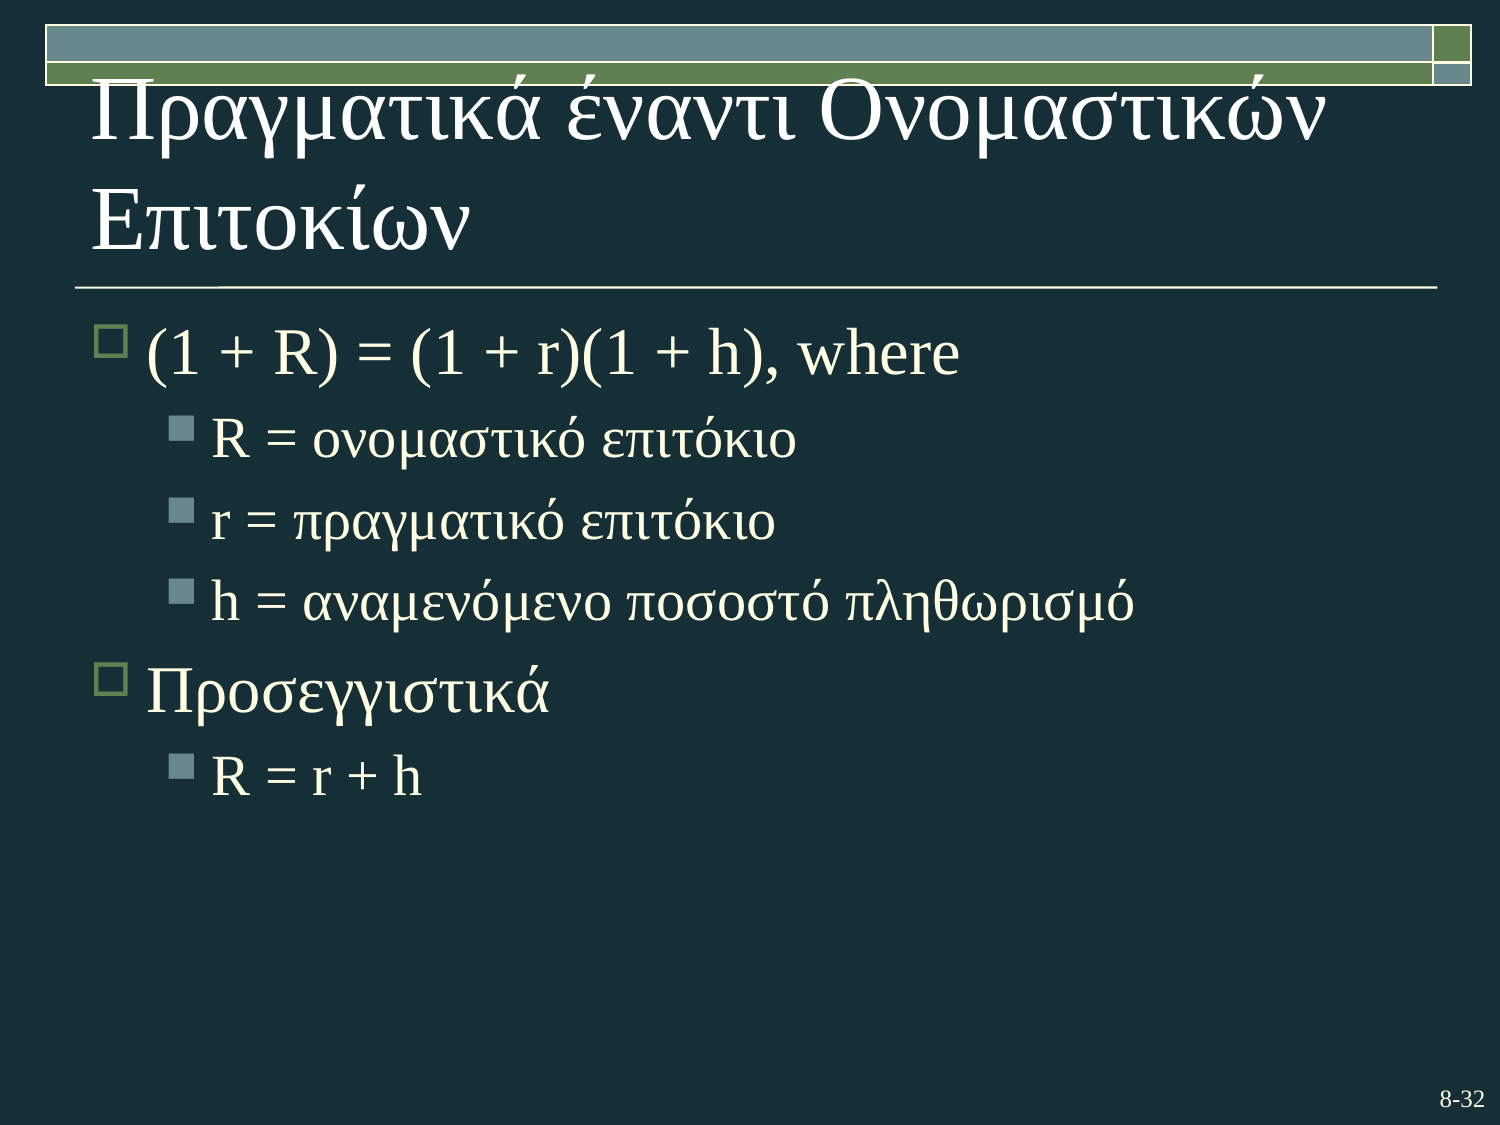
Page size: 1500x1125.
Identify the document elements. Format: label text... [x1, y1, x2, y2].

title Πραγματικά έναντι Ονομαστικών Επιτοκίων [74, 87, 1426, 276]
list (1 + R) = (1 + r)(1 + h), where R = ονομαστικό επιτόκιο r = πραγματικό επιτόκιο h = αναμενόμενο ποσοστό πληθωρισμό Προσεγγιστικά R = r + h [74, 299, 1500, 1006]
